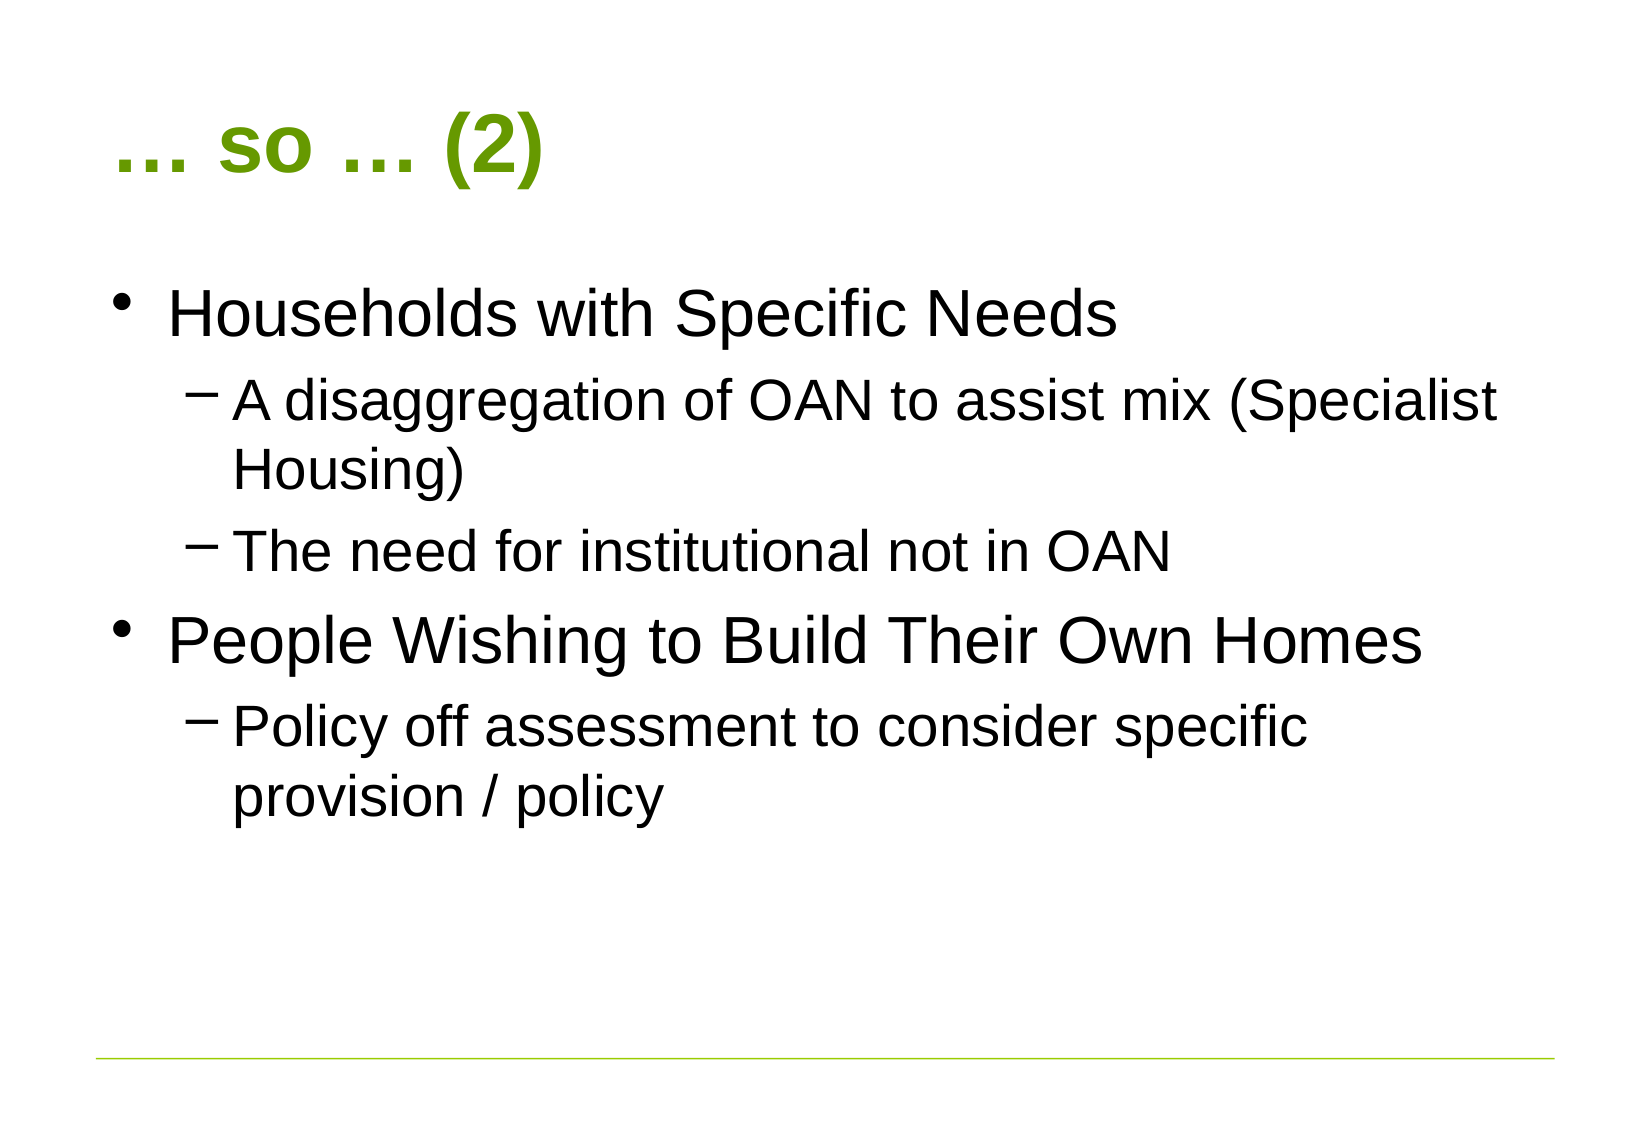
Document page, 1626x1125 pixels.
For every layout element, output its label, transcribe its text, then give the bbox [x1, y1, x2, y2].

list Households with Specific Needs A disaggregation of OAN to assist mix (Specialist Housing) The need for institutional not in OAN People Wishing to Build Their Own Homes Policy off assessment to consider specific provision / policy [95, 262, 1559, 1005]
title … so … (2) [95, 45, 1559, 233]
